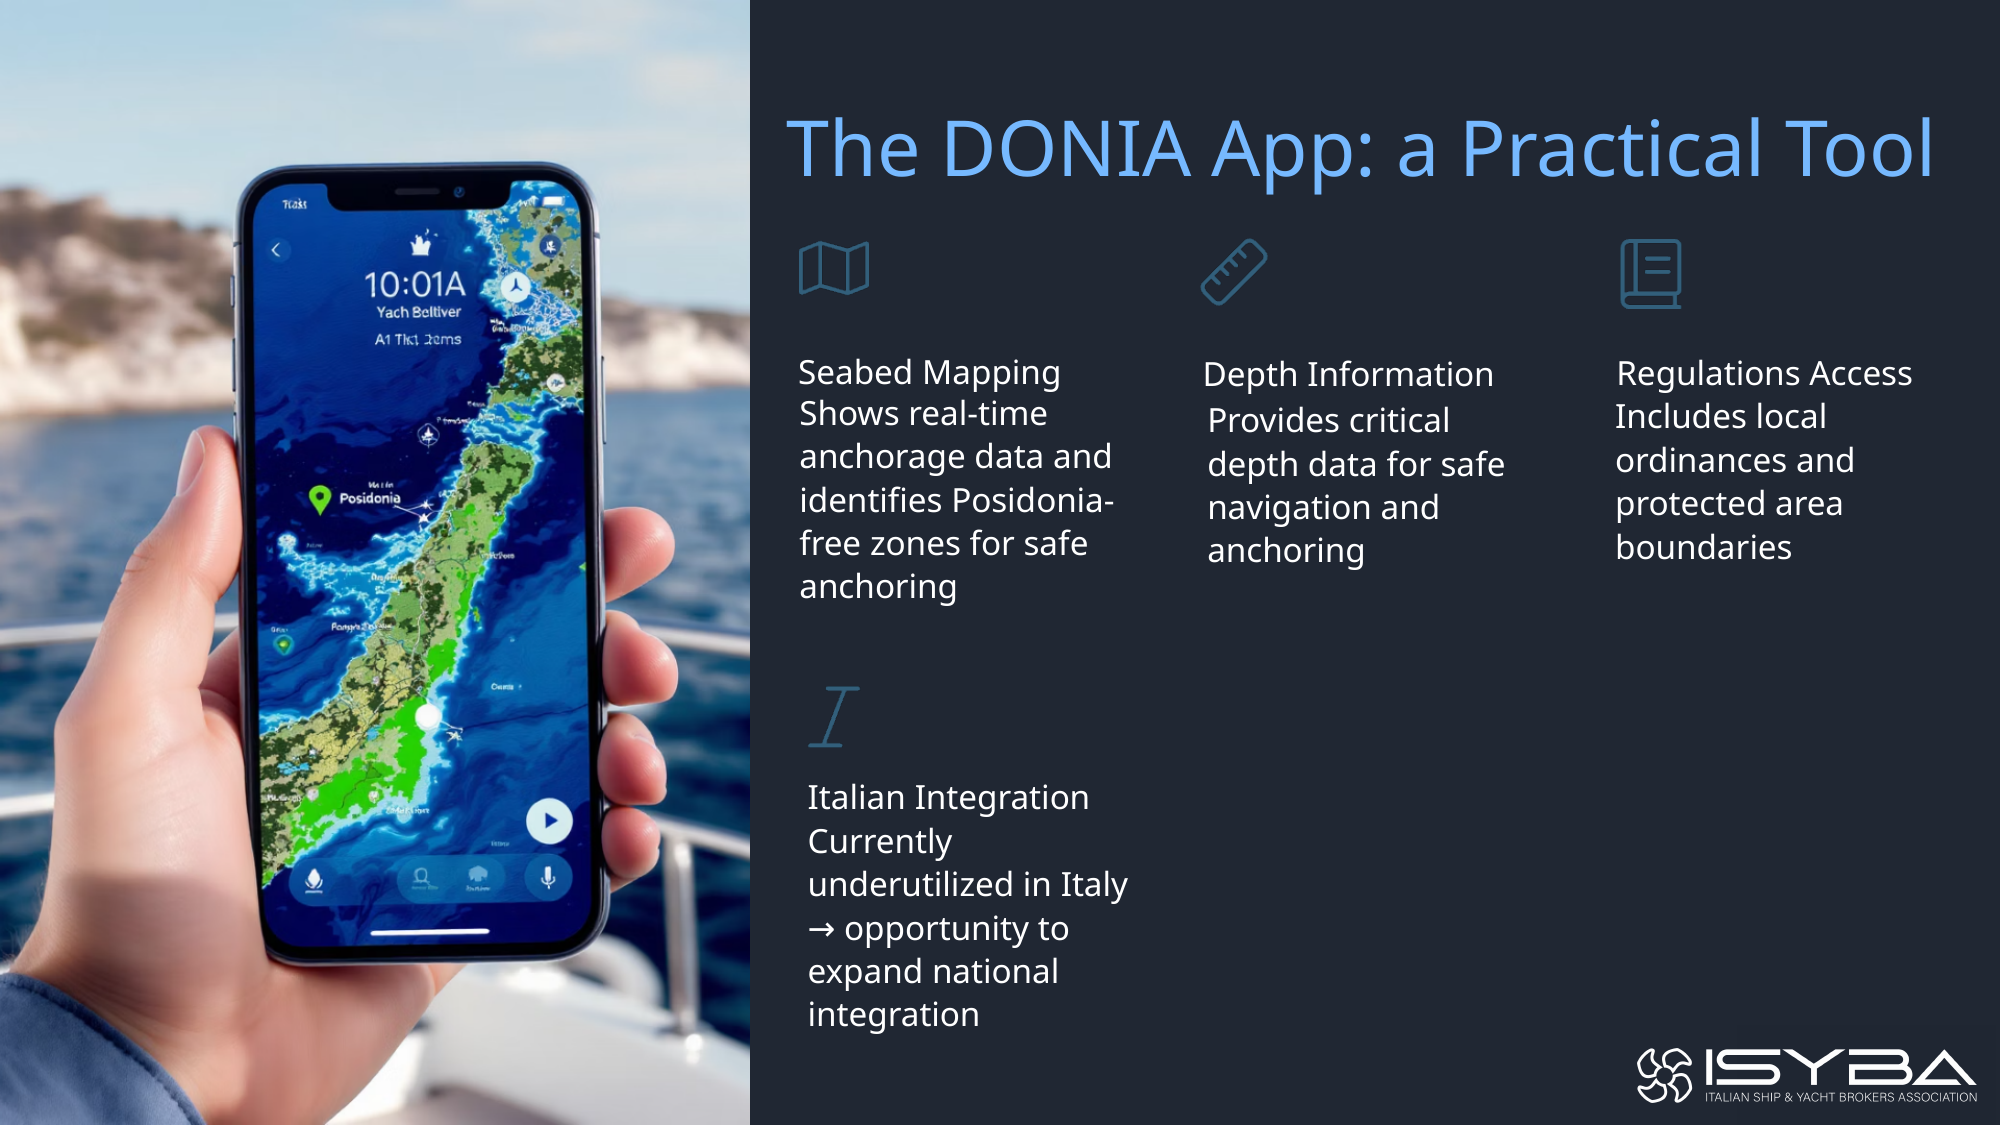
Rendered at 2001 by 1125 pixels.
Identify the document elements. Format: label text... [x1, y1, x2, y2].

picture [1637, 1048, 1977, 1103]
picture [0, 0, 750, 1125]
text_box Includes local ordinances and protected area boundaries [1615, 392, 1945, 525]
text_box Italian Integration [807, 773, 1138, 816]
picture [799, 682, 869, 752]
text_box Regulations Access [1616, 349, 1946, 393]
text_box [1736, 1025, 1997, 1125]
picture [1199, 237, 1269, 307]
picture [1616, 239, 1686, 309]
text_box Seabed Mapping [798, 343, 1128, 387]
text_box Provides critical depth data for safe navigation and anchoring [1207, 395, 1537, 542]
text_box Depth Information [1202, 350, 1533, 394]
text_box Currently underutilized in Italy → opportunity to expand national integration [807, 816, 1138, 949]
text_box Shows real-time anchorage data and identifies Posidonia-free zones for safe anchoring [799, 388, 1129, 565]
text_box The DONIA App: a Practical Tool [786, 105, 1644, 199]
picture [742, 1013, 750, 1018]
picture [799, 233, 869, 303]
